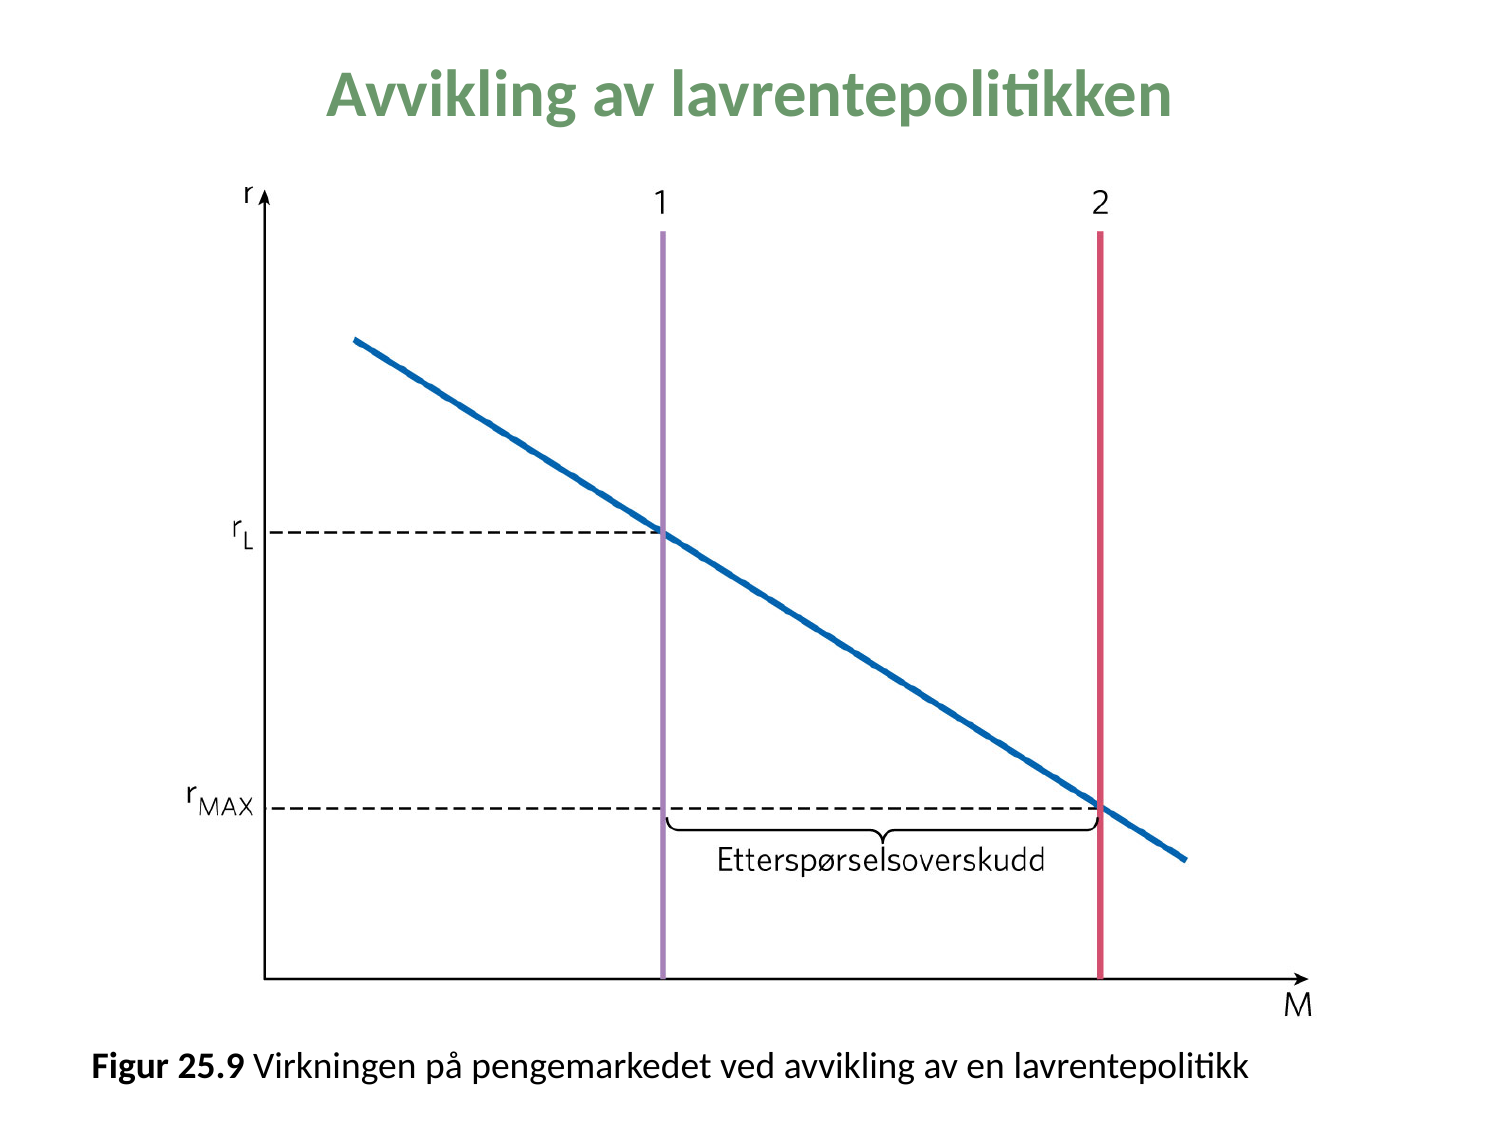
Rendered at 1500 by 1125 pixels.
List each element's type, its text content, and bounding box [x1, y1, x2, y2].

text_box Figur 25.9 Virkningen på pengemarkedet ved avvikling av en lavrentepolitikk [76, 1033, 1500, 1094]
picture [182, 170, 1318, 1024]
text_box Avvikling av lavrentepolitikken [64, 42, 1436, 138]
